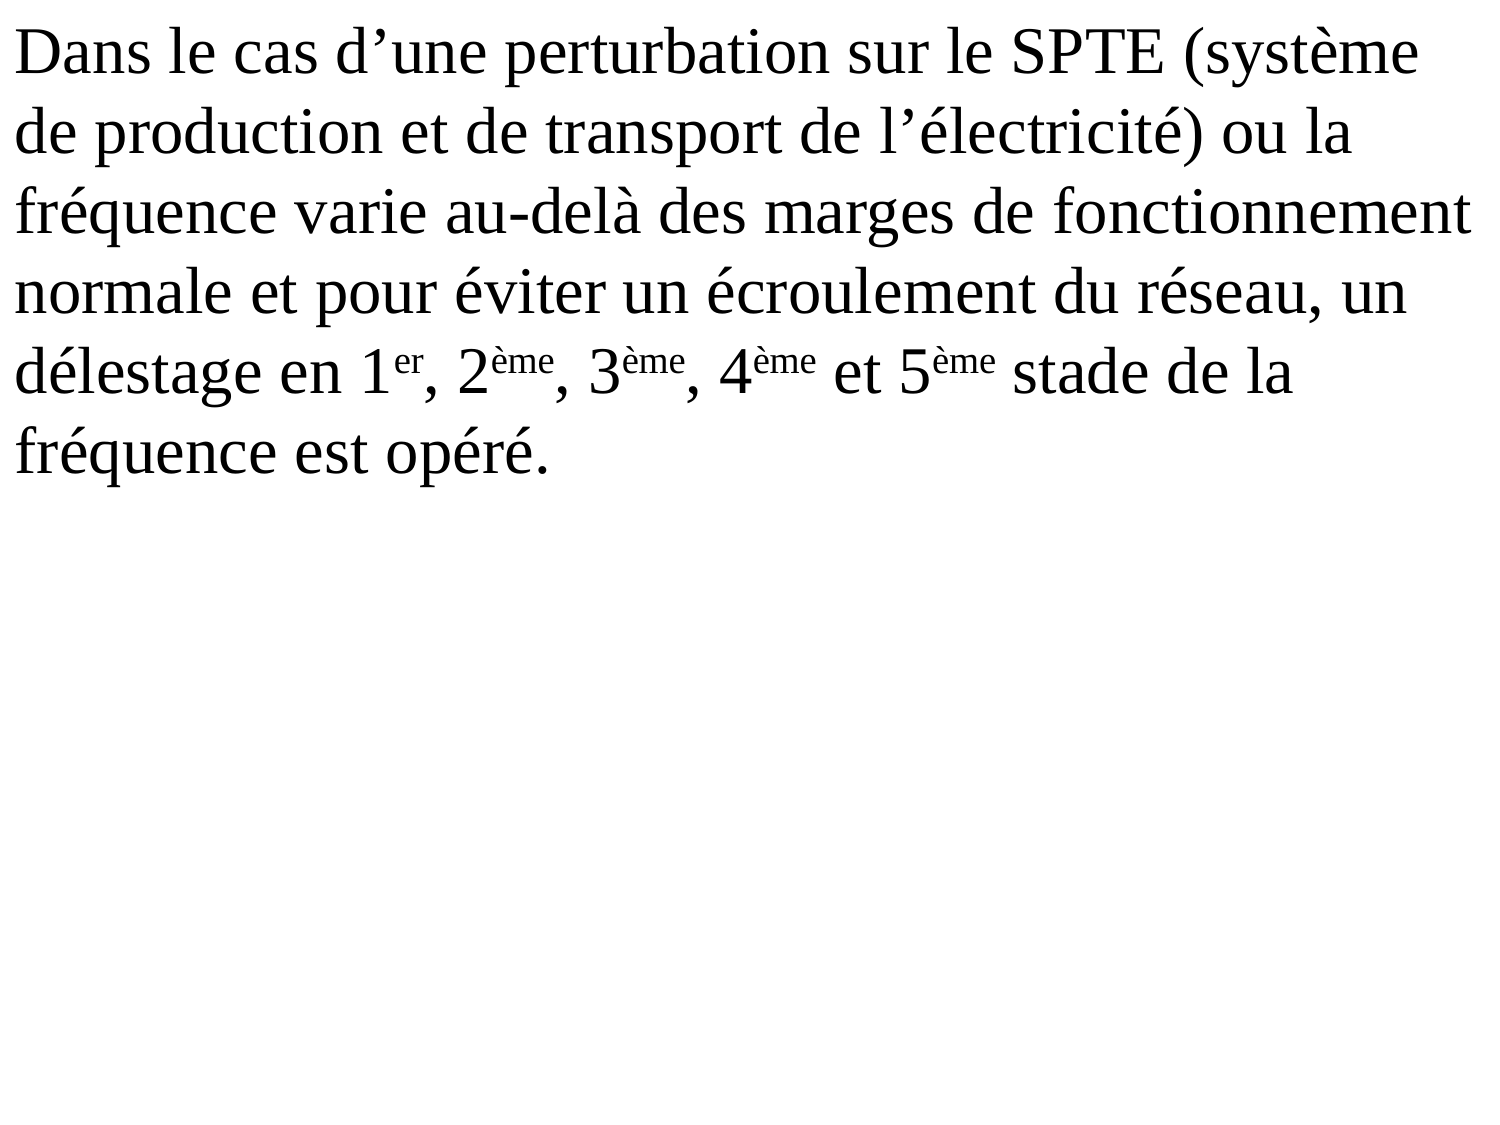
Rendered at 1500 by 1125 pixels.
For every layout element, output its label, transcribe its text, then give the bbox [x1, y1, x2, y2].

text_box Dans le cas d’une perturbation sur le SPTE (système de production et de transport de l’électricité) ou la fréquence varie au-delà des marges de fonctionnement normale et pour éviter un écroulement du réseau, un délestage en 1er, 2ème, 3ème, 4ème et 5ème stade de la fréquence est opéré. [0, 0, 1500, 495]
